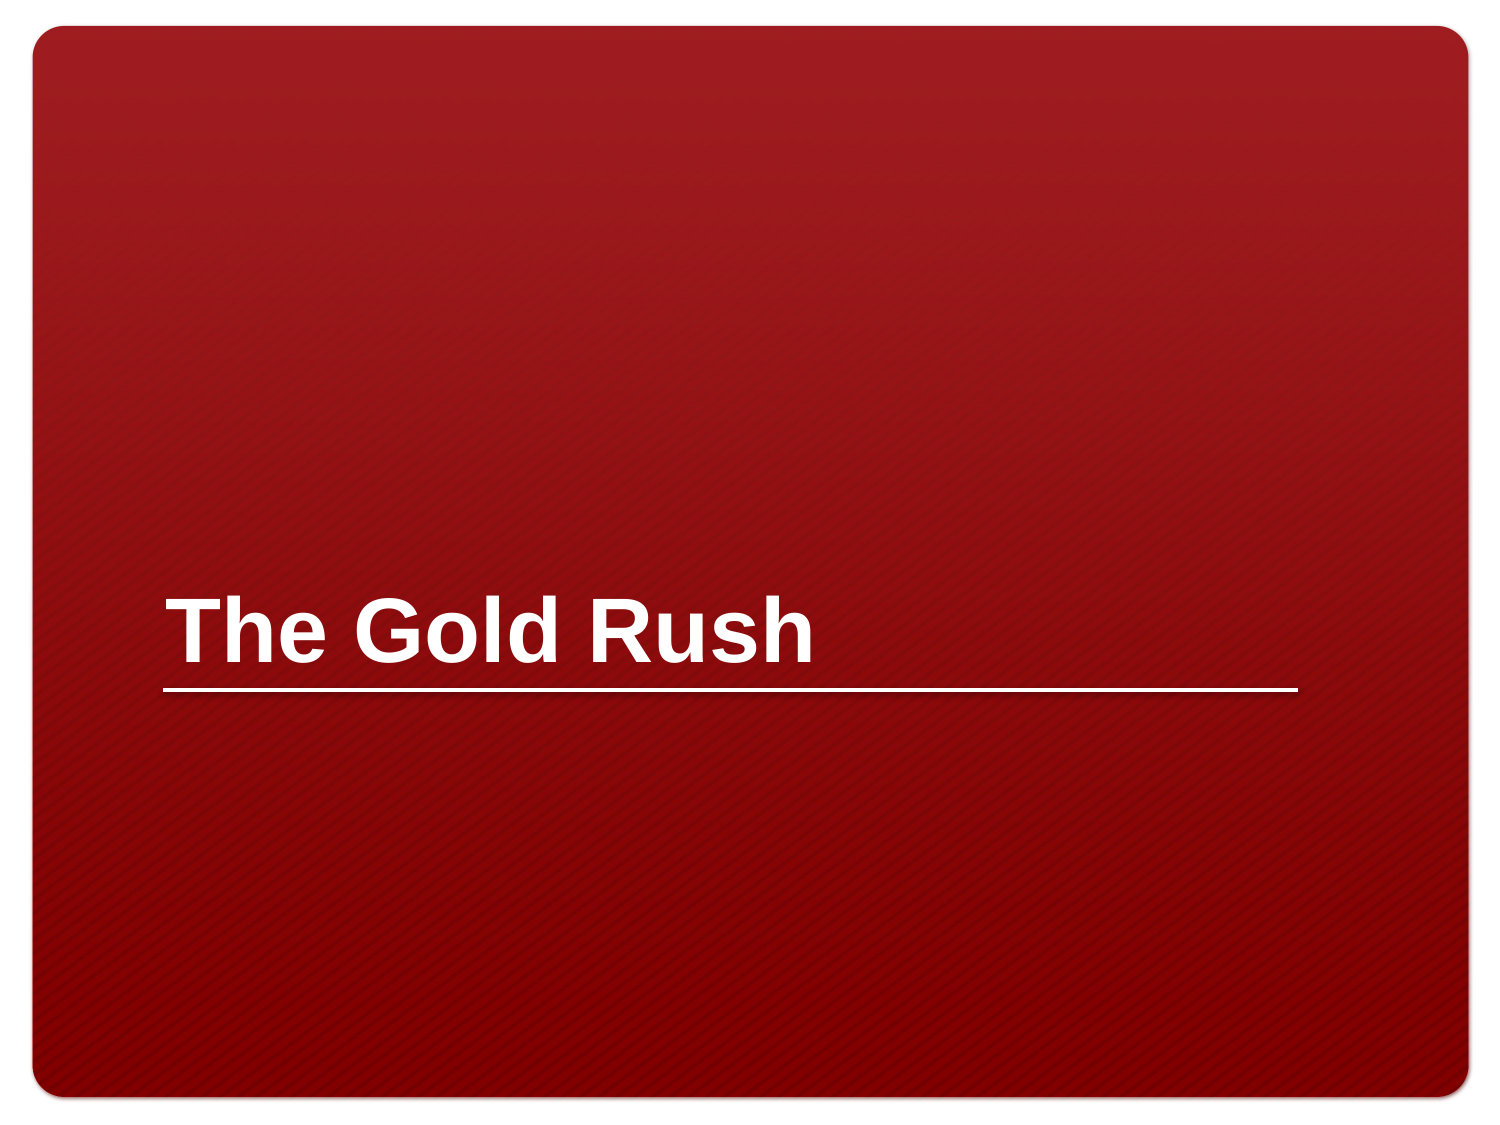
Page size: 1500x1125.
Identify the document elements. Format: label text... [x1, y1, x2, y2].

picture [0, 0, 1500, 1125]
list The Gold Rush [150, 563, 1218, 690]
